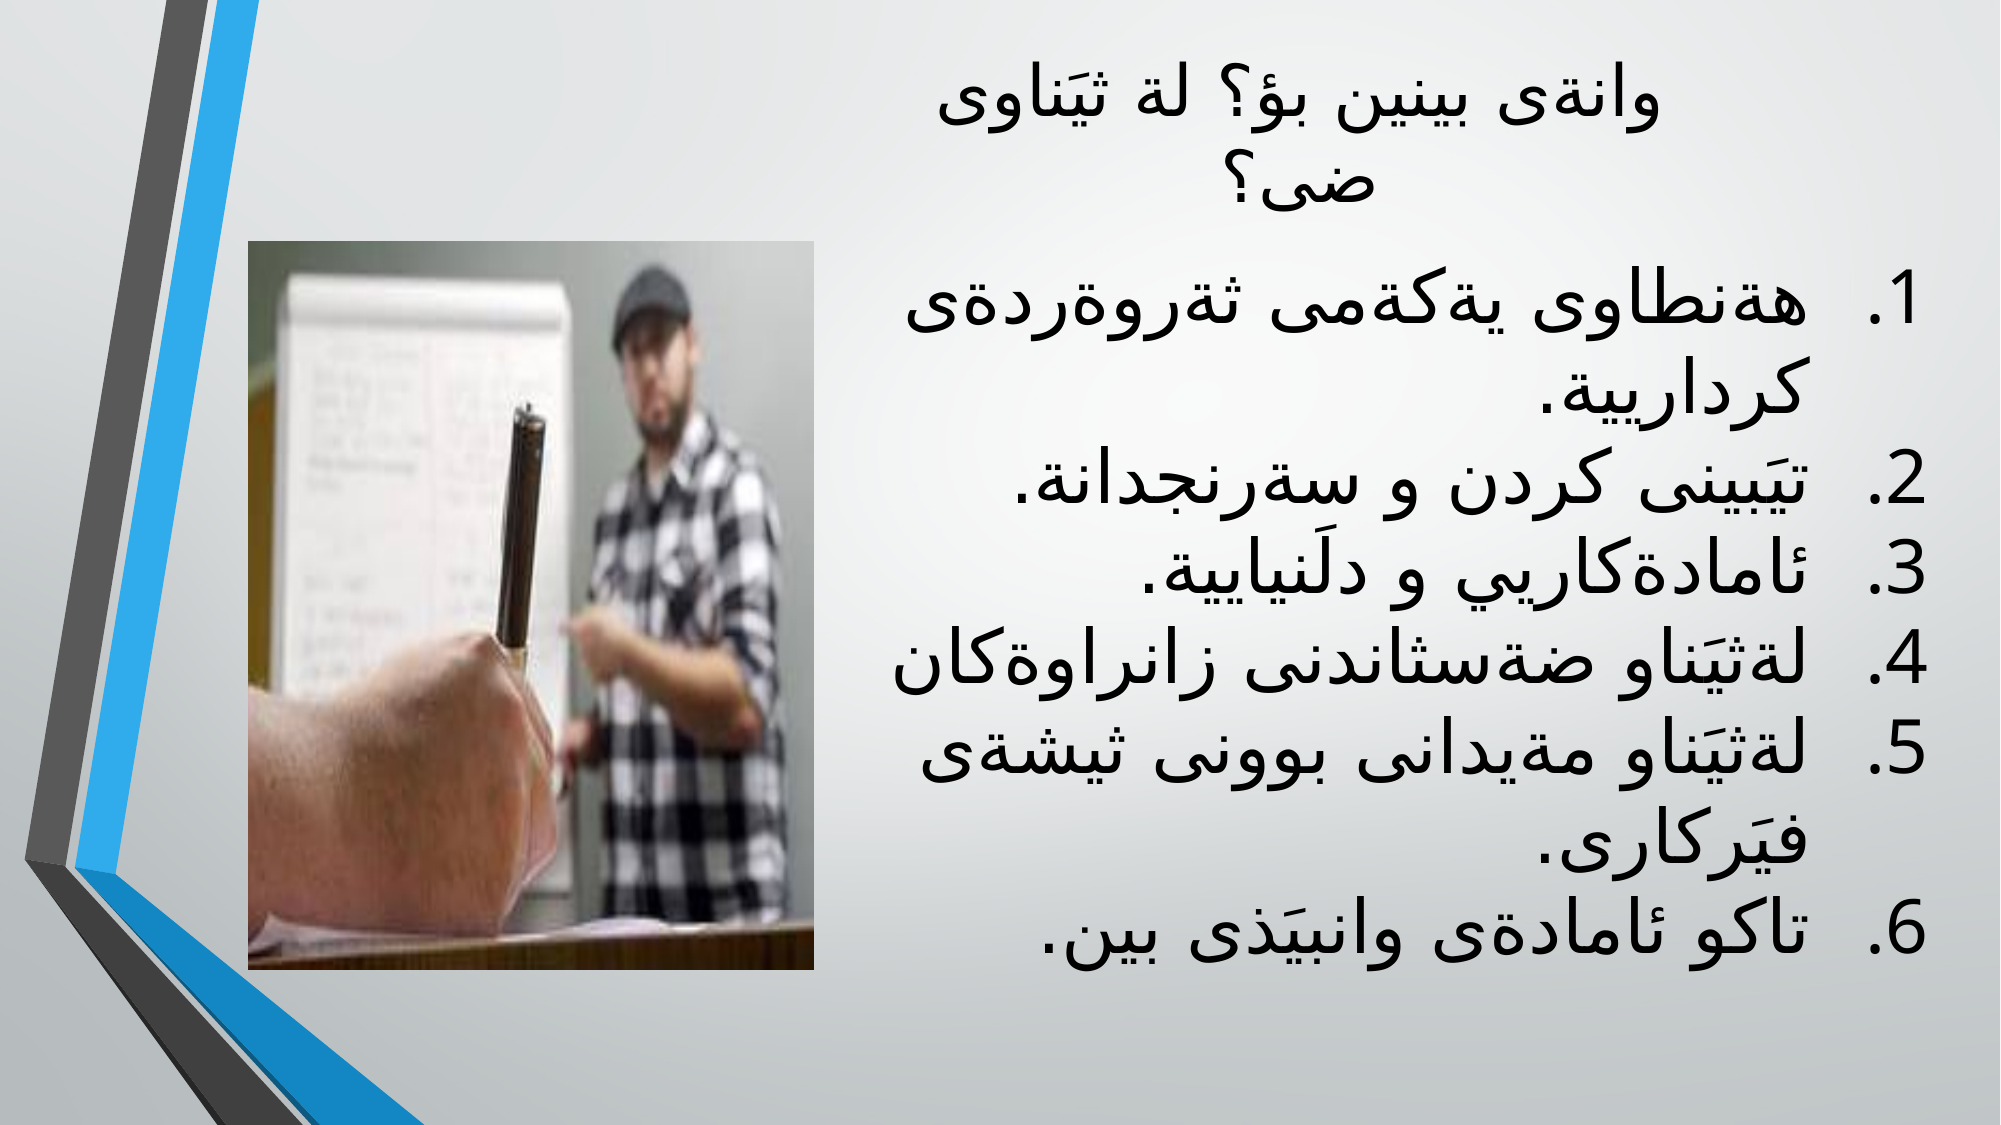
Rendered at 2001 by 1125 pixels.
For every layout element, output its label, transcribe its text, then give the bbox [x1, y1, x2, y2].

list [248, 241, 814, 970]
title وانةى بينين بؤ؟ لة ثيَناوى ضى؟ [900, 37, 1700, 225]
text_box هةنطاوى يةكةمى ثةروةردةى كرداريية. تيَبينى كردن و سةرنجدانة. ئامادةكاريي و دلَنيايية. لةثيَناو ضةسثاندنى زانراوةكان لةثيَناو مةيدانى بوونى ثيشةى فيَركارى. تاكو ئامادةى وانبيَذى بين. [838, 241, 1948, 1125]
